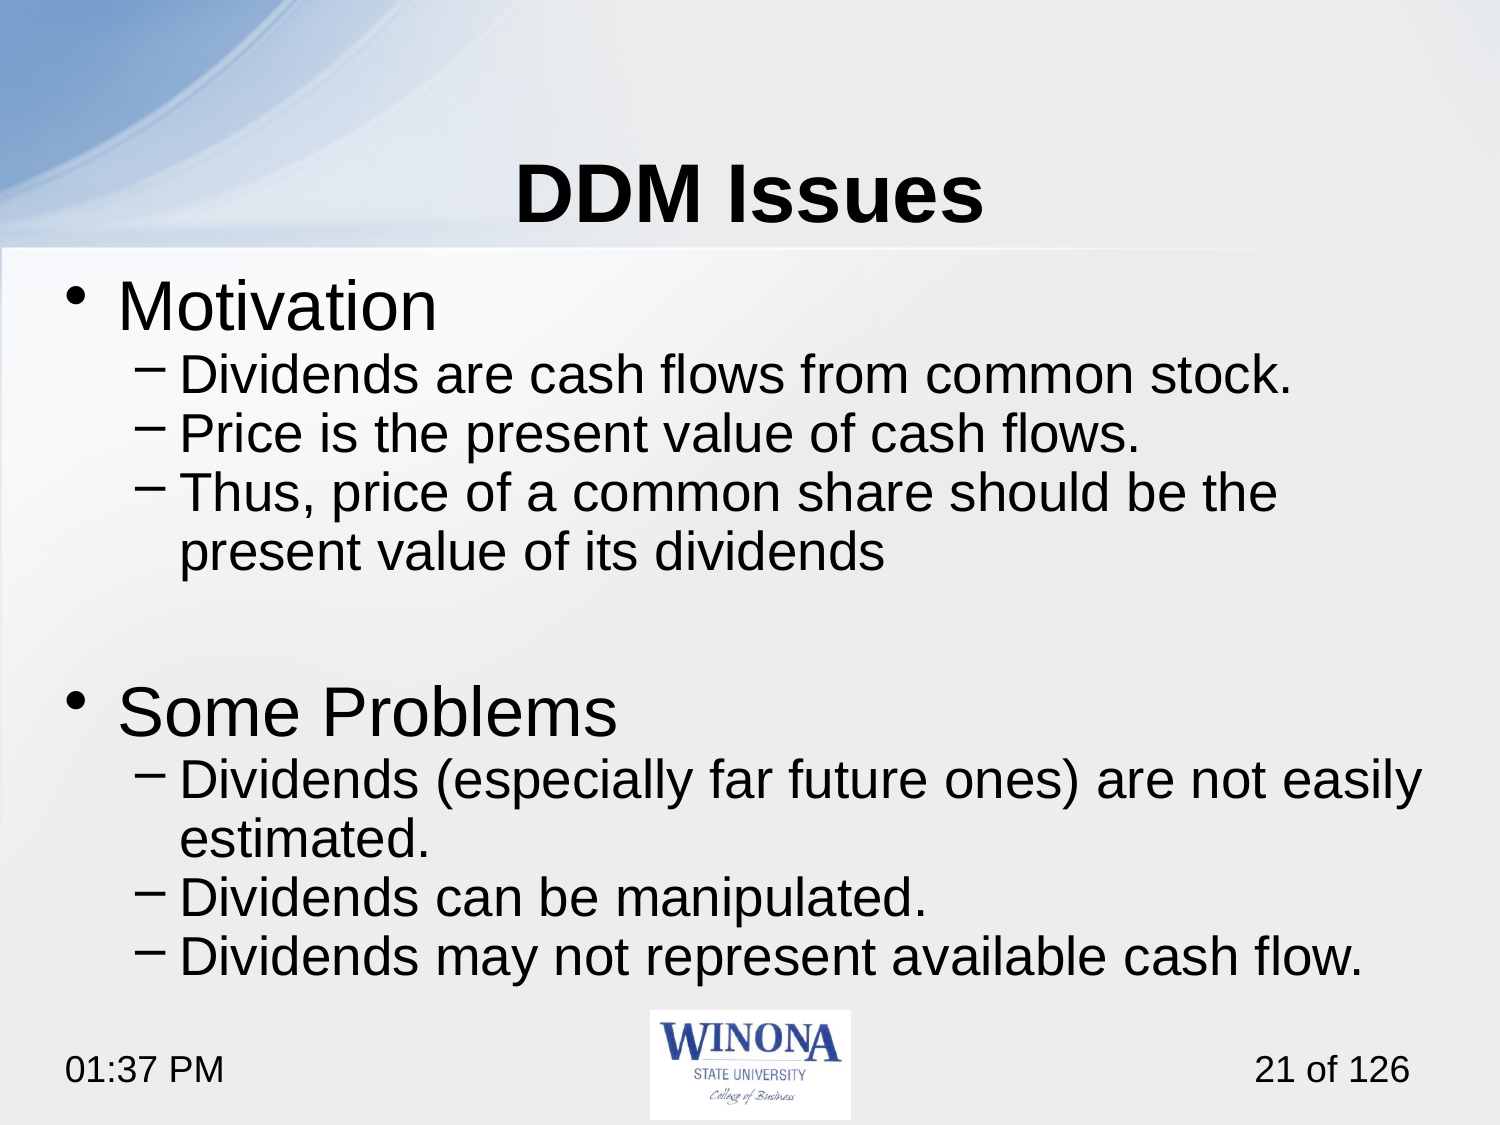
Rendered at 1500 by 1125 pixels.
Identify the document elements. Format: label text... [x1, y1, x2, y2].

picture [2, 25, 1500, 1125]
list Motivation Dividends are cash flows from common stock. Price is the present value of cash flows. Thus, price of a common share should be the present value of its dividends Some Problems Dividends (especially far future ones) are not easily estimated. Dividends can be manipulated. Dividends may not represent available cash flow. [50, 262, 1463, 1005]
title DDM Issues [75, 58, 1425, 247]
